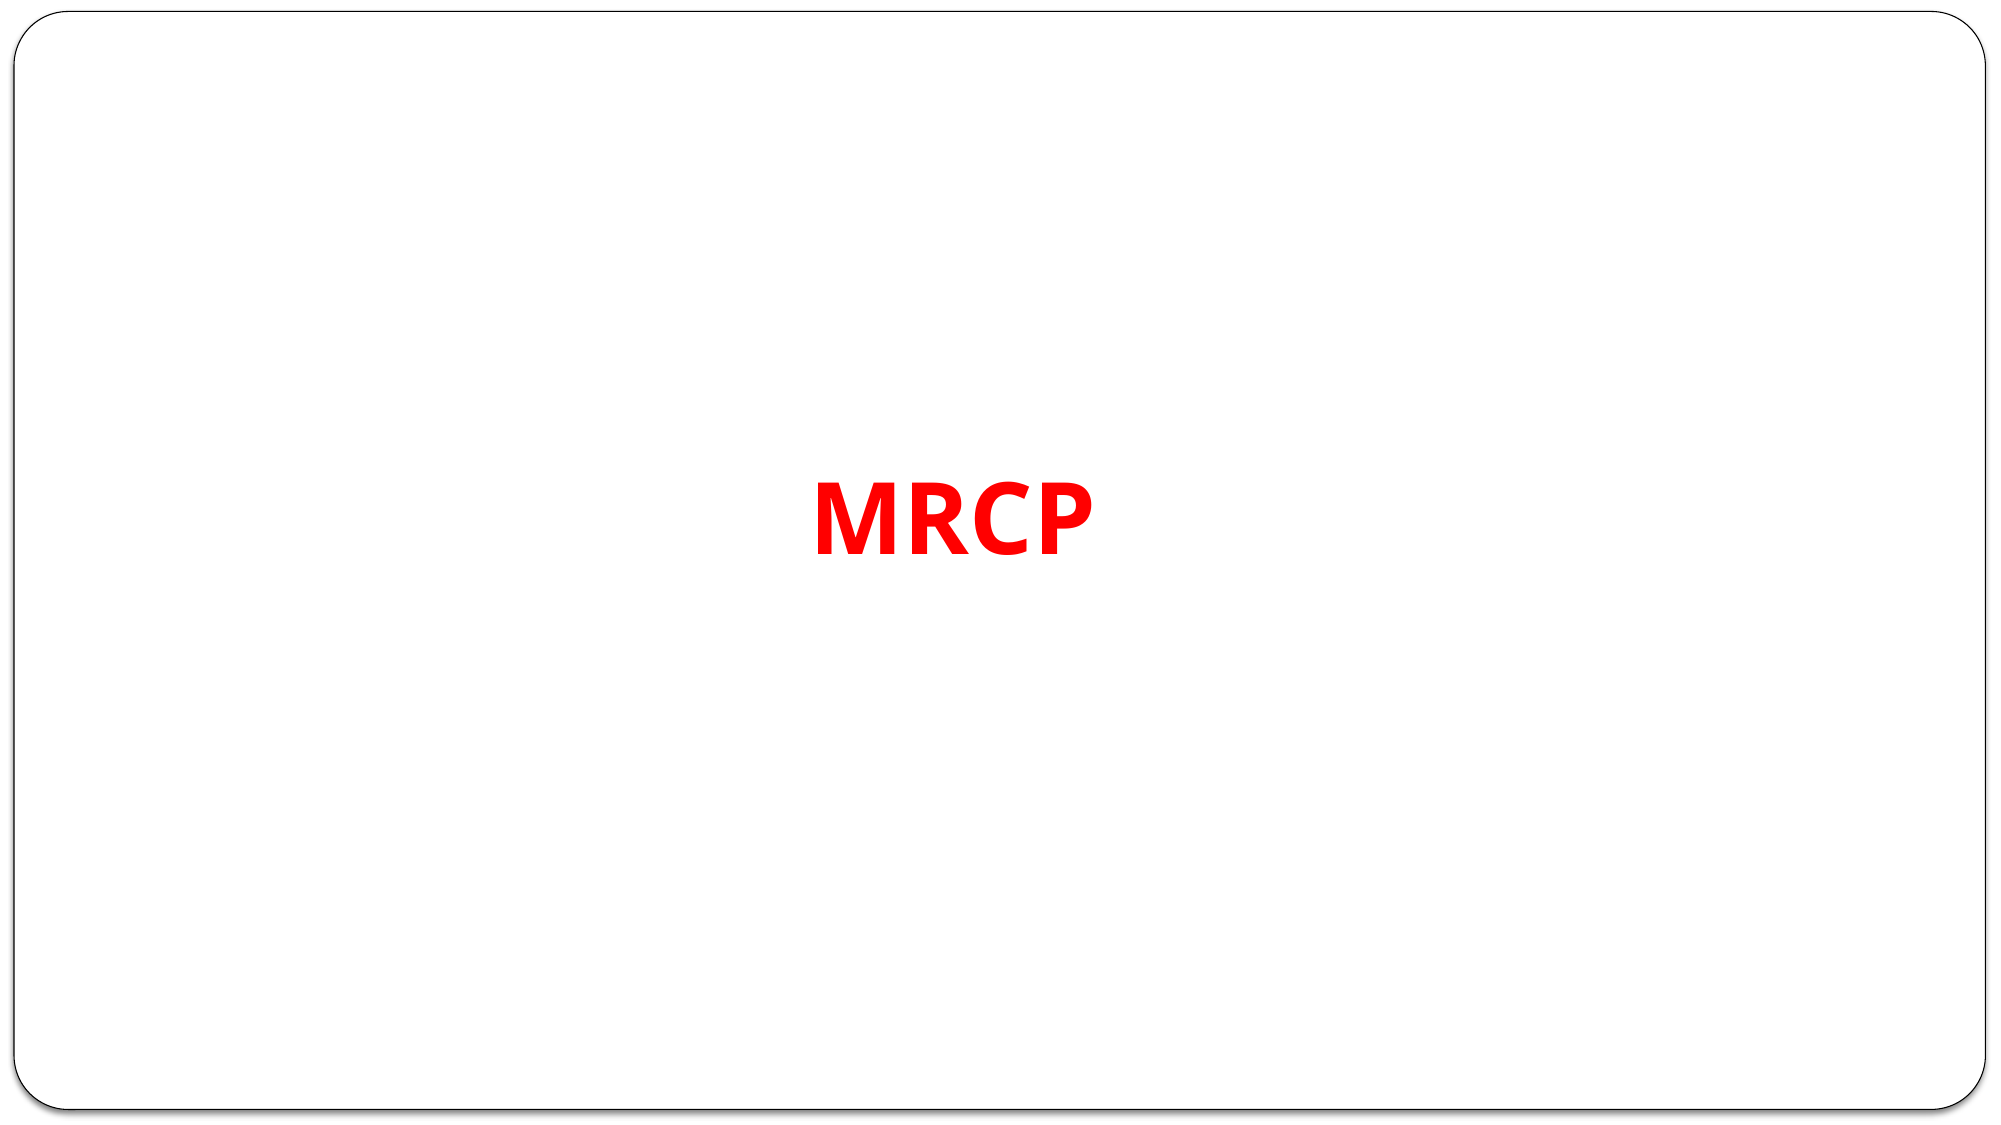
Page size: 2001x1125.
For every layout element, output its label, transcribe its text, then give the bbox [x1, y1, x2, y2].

title MRCP [795, 45, 1900, 590]
